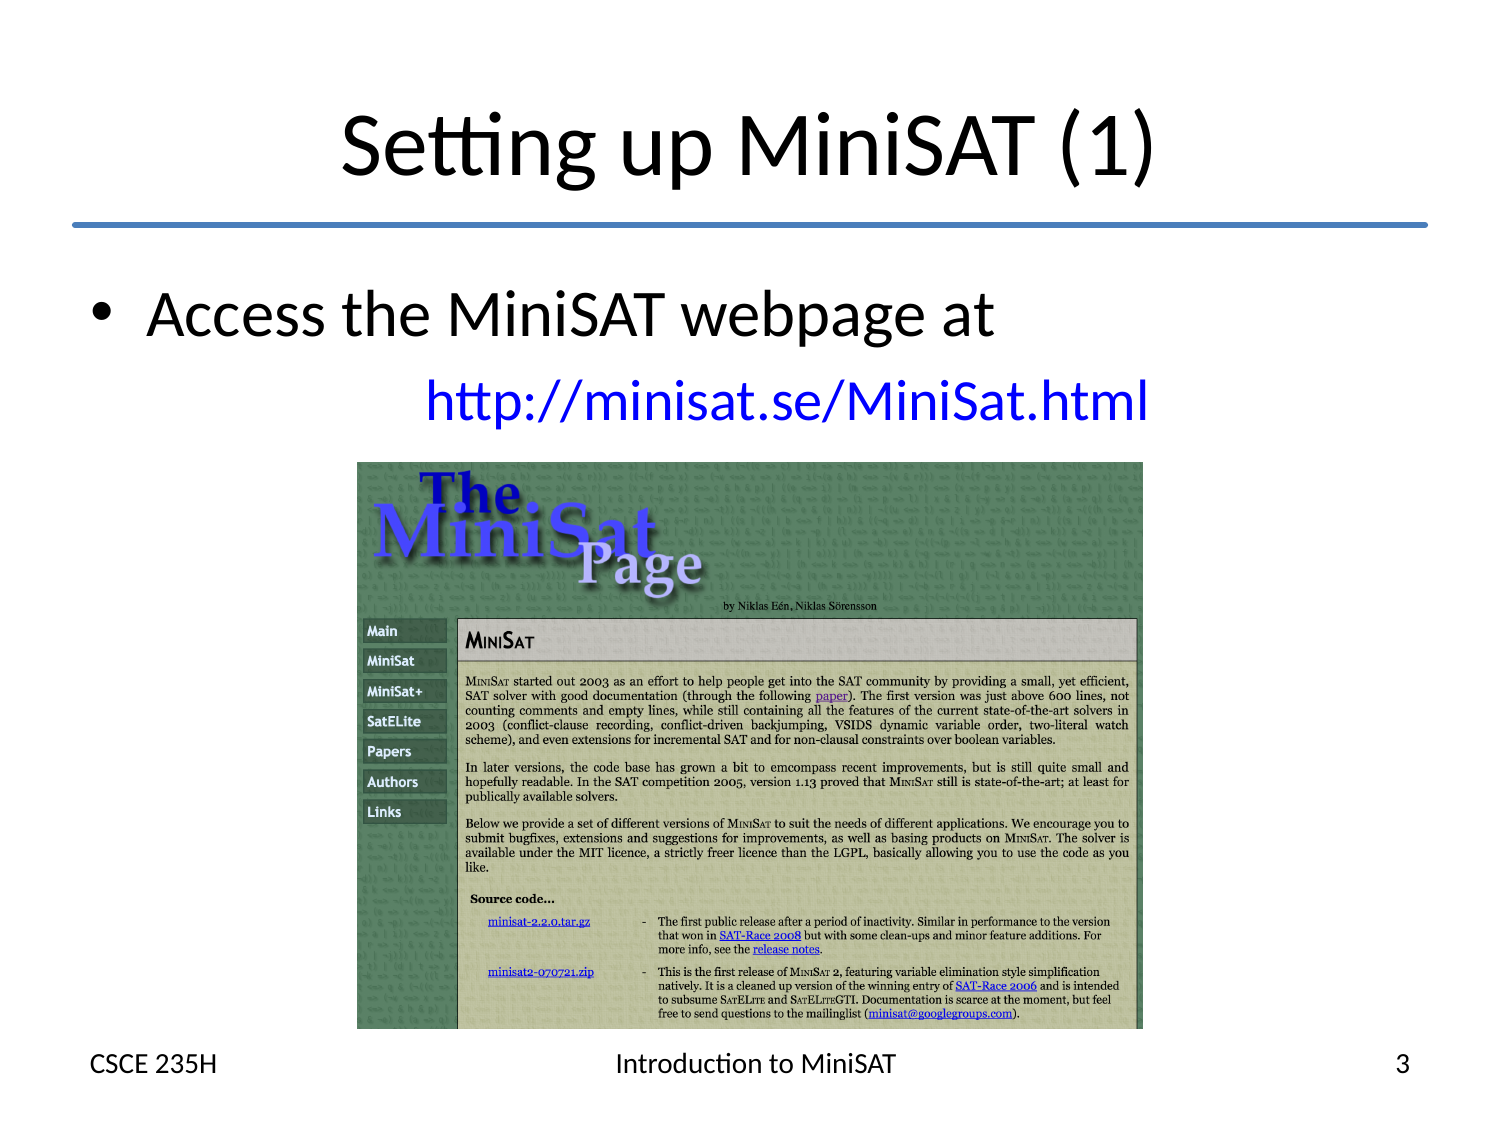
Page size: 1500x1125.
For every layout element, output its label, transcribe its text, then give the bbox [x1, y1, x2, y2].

picture [357, 462, 1143, 1030]
list Access the MiniSAT webpage at http://minisat.se/MiniSat.html [75, 262, 1425, 1005]
title Setting up MiniSAT (1) [75, 45, 1425, 233]
